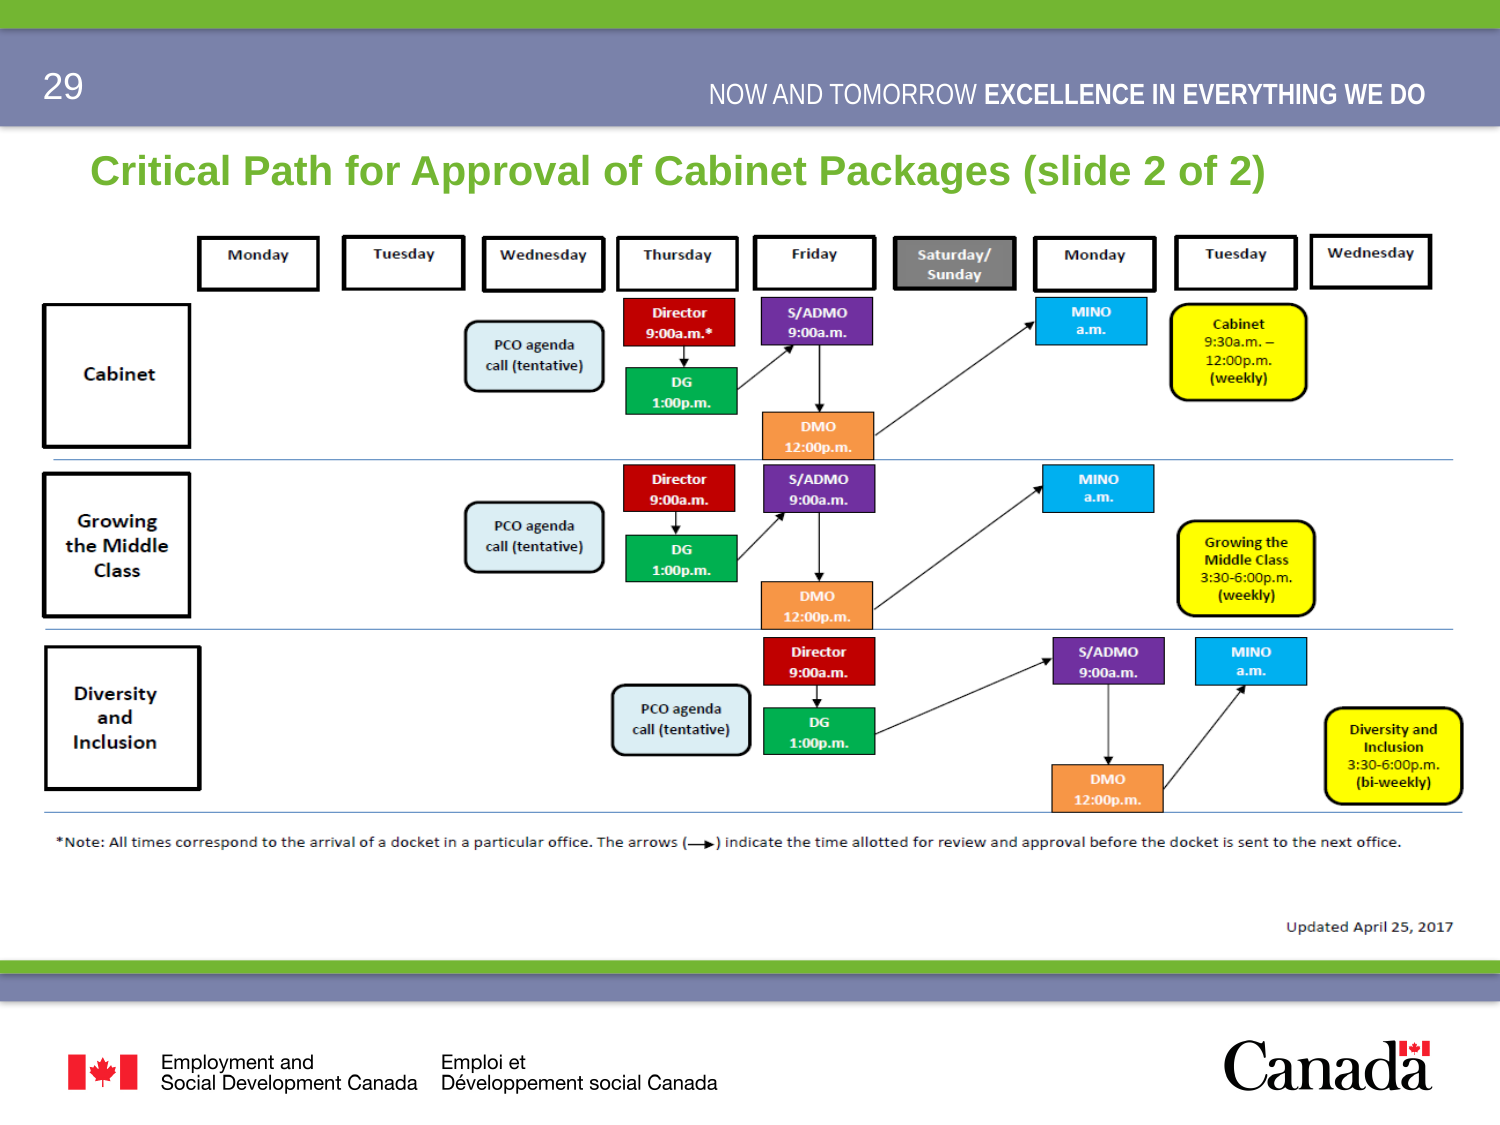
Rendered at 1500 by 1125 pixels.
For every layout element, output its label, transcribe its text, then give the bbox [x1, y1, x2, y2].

picture [0, 1040, 1499, 1110]
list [35, 148, 1487, 938]
text_box Critical Path for Approval of Cabinet Packages (slide 2 of 2) [74, 92, 1425, 147]
